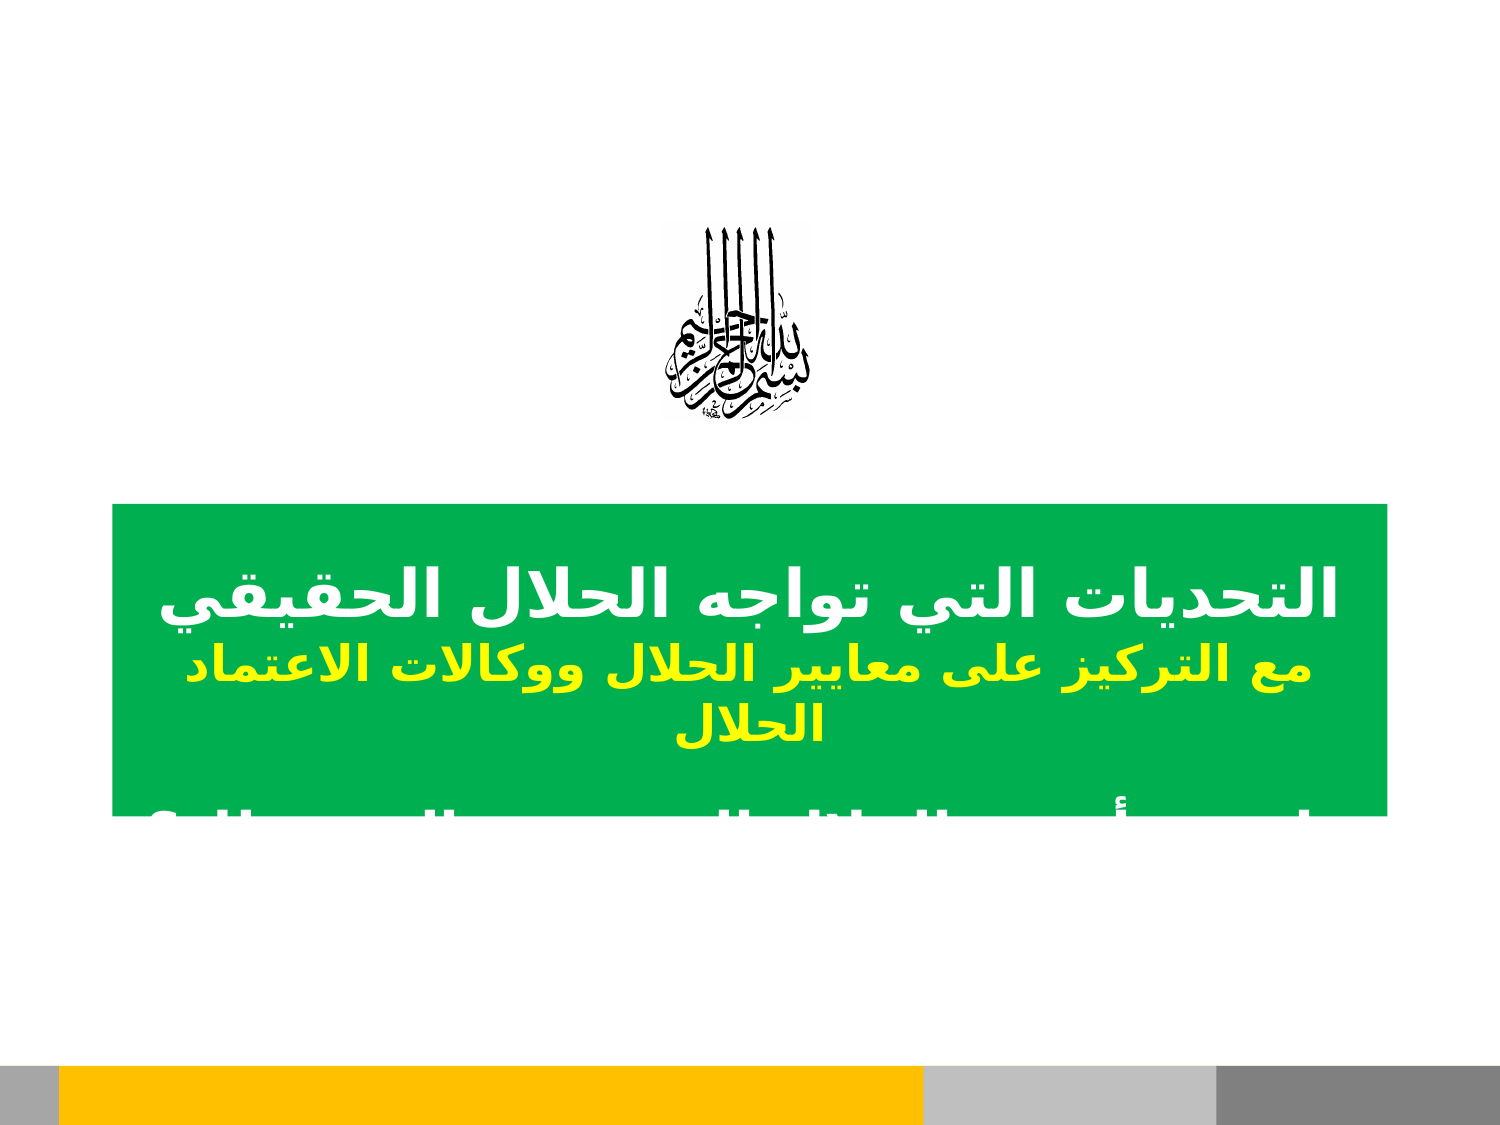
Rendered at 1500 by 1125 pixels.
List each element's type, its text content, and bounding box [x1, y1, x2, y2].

text_box [61, 1064, 921, 1125]
text_box [1214, 1064, 1500, 1125]
text_box التحديات التي تواجه الحلال الحقيقي مع التركيز على معايير الحلال ووكالات الاعتماد الحلال ما مدى أهمية الحلال الحقيقي بالنسبة لك؟ [112, 503, 1388, 817]
picture [662, 221, 813, 422]
text_box [0, 1064, 61, 1125]
text_box [921, 1064, 1214, 1125]
